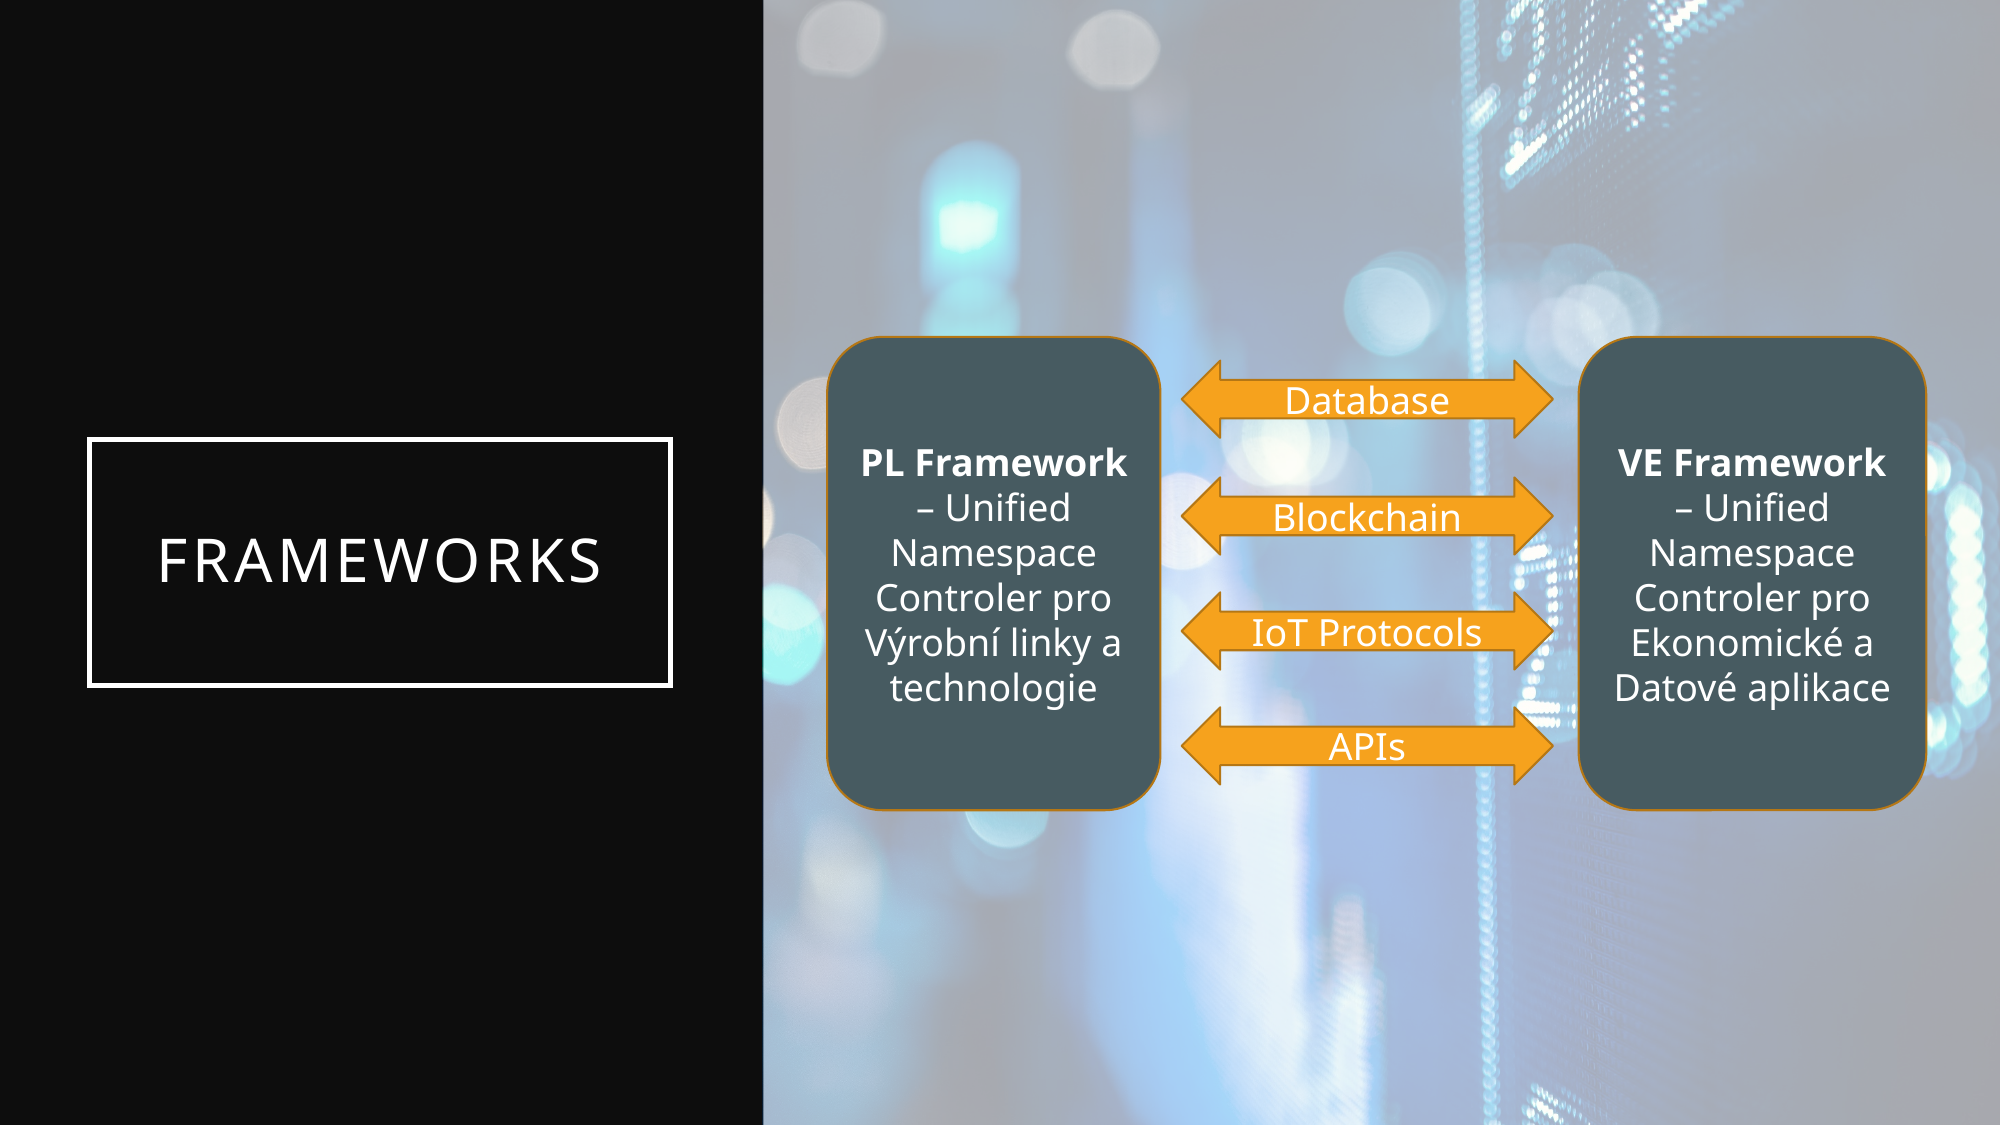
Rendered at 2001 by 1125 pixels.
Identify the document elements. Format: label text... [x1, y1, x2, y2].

text_box [0, 0, 762, 1125]
title frameworks [87, 437, 673, 688]
picture [762, 0, 2000, 1125]
